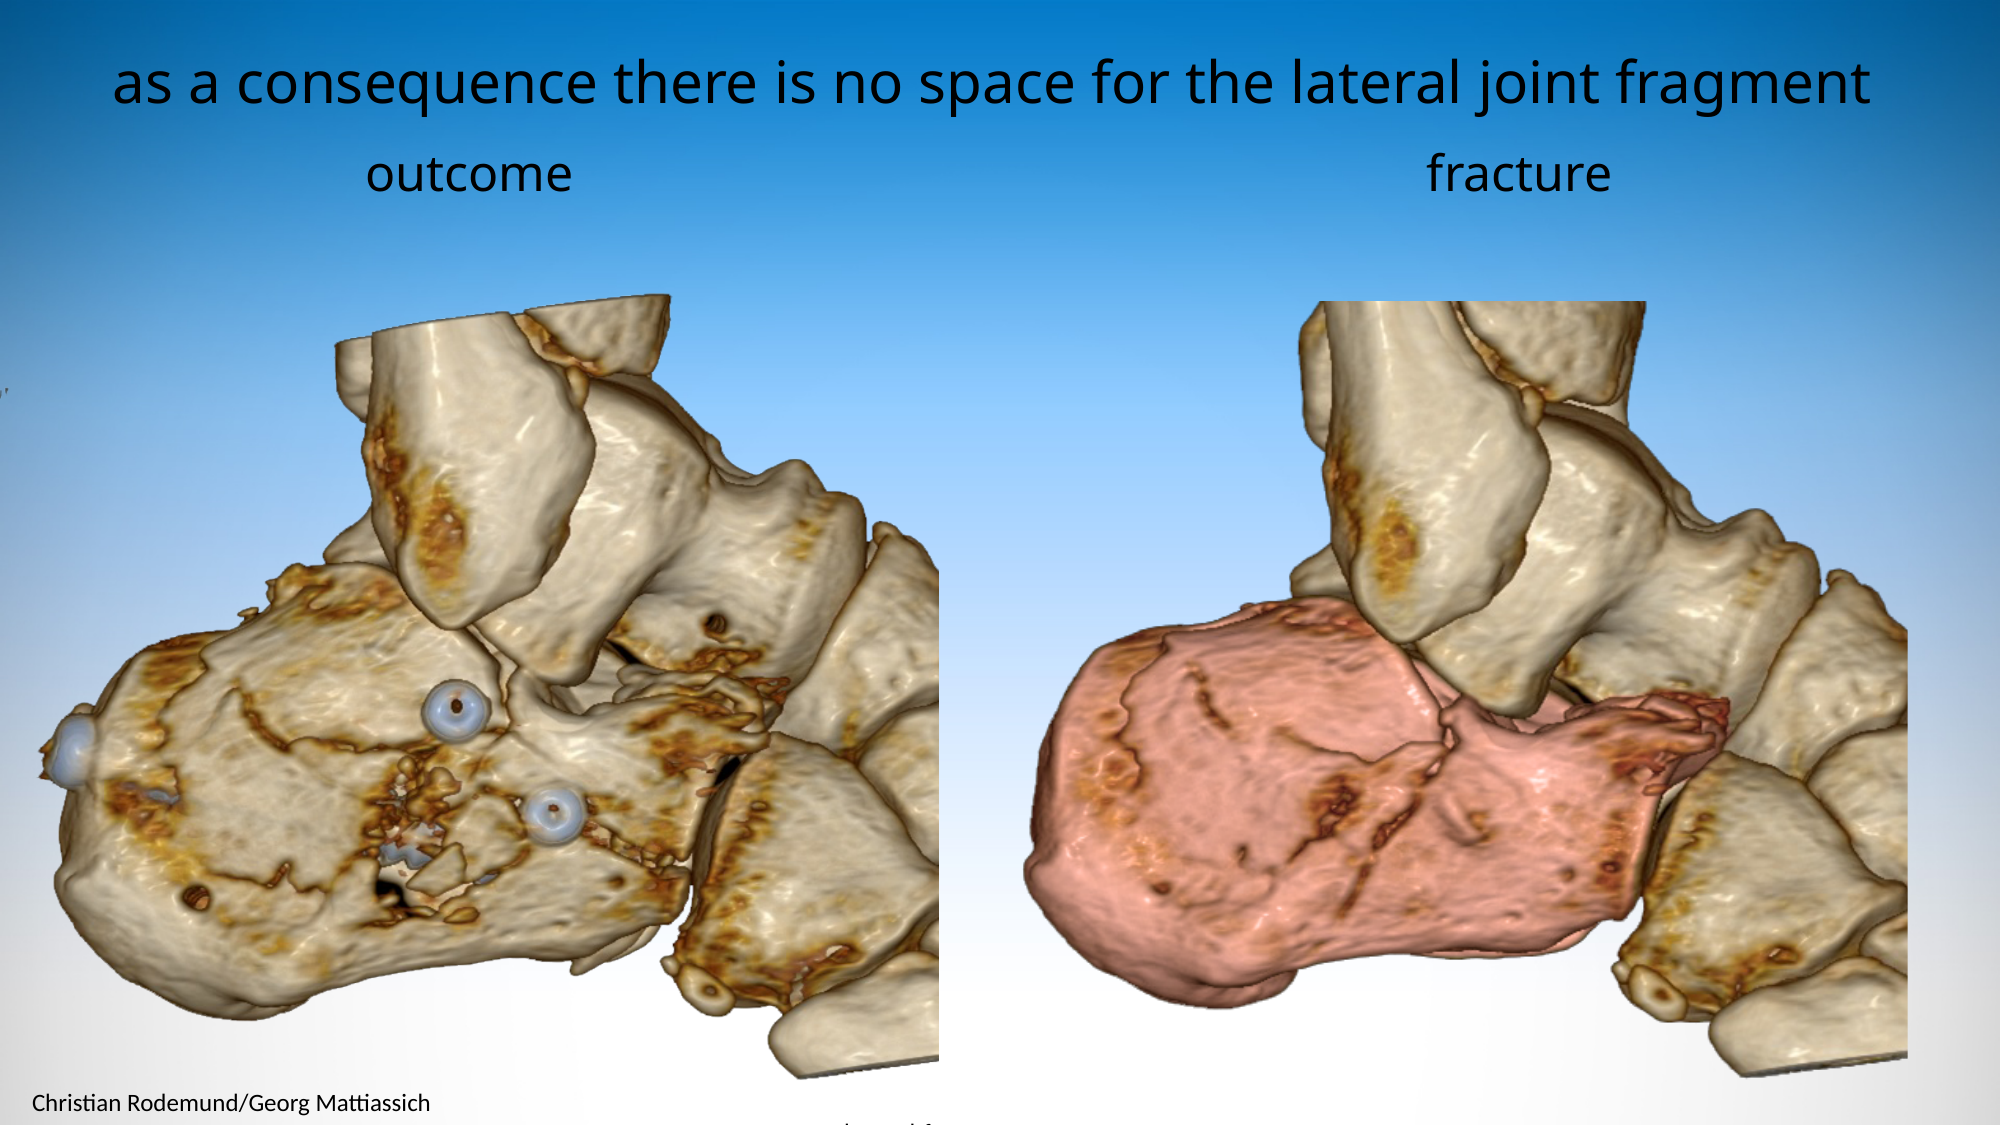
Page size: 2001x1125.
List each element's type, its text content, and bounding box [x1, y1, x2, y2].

text_box outcome [350, 134, 589, 209]
text_box as a consequence there is no space for the lateral joint fragment [249, 38, 1750, 99]
text_box fracture [1412, 134, 1628, 209]
picture [0, 0, 2000, 1125]
